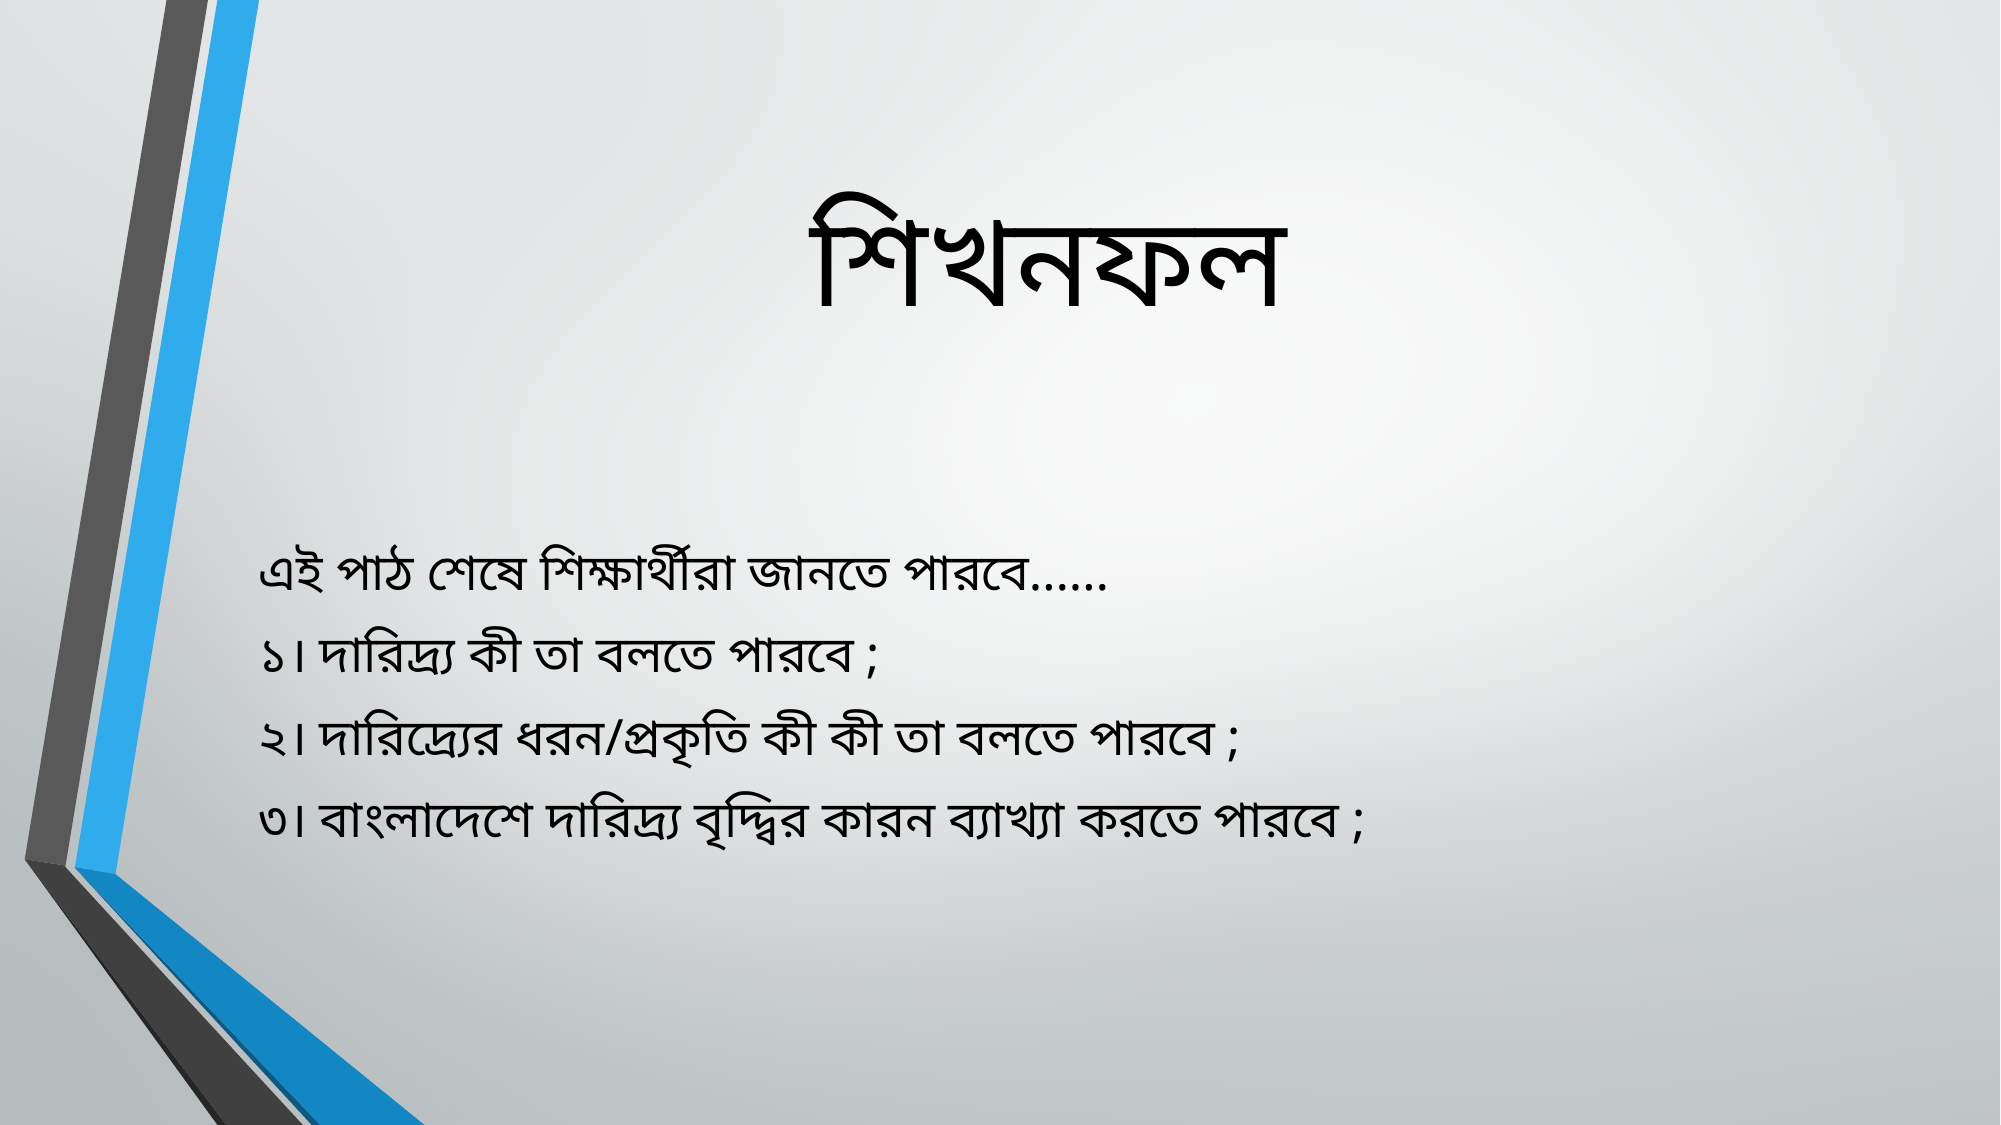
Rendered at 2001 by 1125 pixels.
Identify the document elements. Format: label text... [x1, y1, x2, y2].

list এই পাঠ শেষে শিক্ষার্থীরা জানতে পারবে…… ১। দারিদ্র্য কী তা বলতে পারবে ; ২। দারিদ্র্যের ধরন/প্রকৃতি কী কী তা বলতে পারবে ; ৩। বাংলাদেশে দারিদ্র্য বৃদ্দ্বির কারন ব্যাখ্যা করতে পারবে ; [243, 437, 1887, 950]
title শিখনফল [243, 112, 1887, 400]
